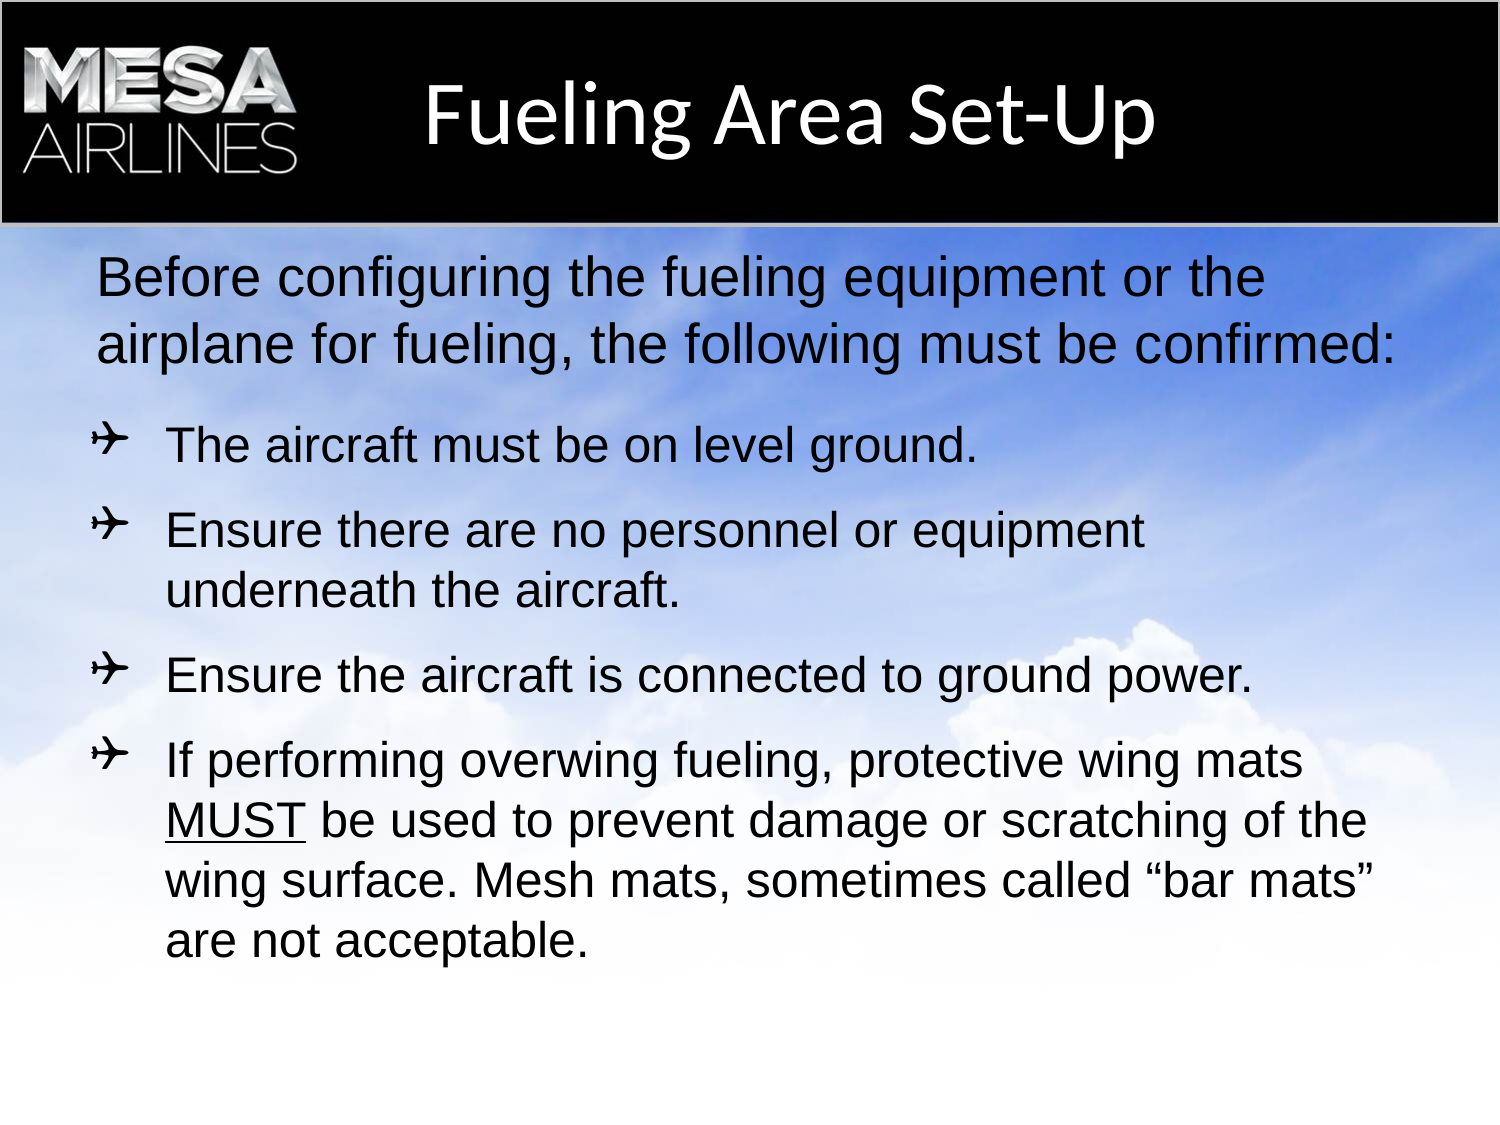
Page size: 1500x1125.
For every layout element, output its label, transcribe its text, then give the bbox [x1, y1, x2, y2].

picture [2, 2, 1498, 223]
picture [0, 227, 1500, 1125]
list Before configuring the fueling equipment or the airplane for fueling, the following must be confirmed: The aircraft must be on level ground. Ensure there are no personnel or equipment underneath the aircraft. Ensure the aircraft is connected to ground power. If performing overwing fueling, protective wing mats MUST be used to prevent damage or scratching of the wing surface. Mesh mats, sometimes called “bar mats” are not acceptable. [75, 232, 1425, 1088]
text_box Fueling Area Set-Up [158, 45, 1425, 233]
